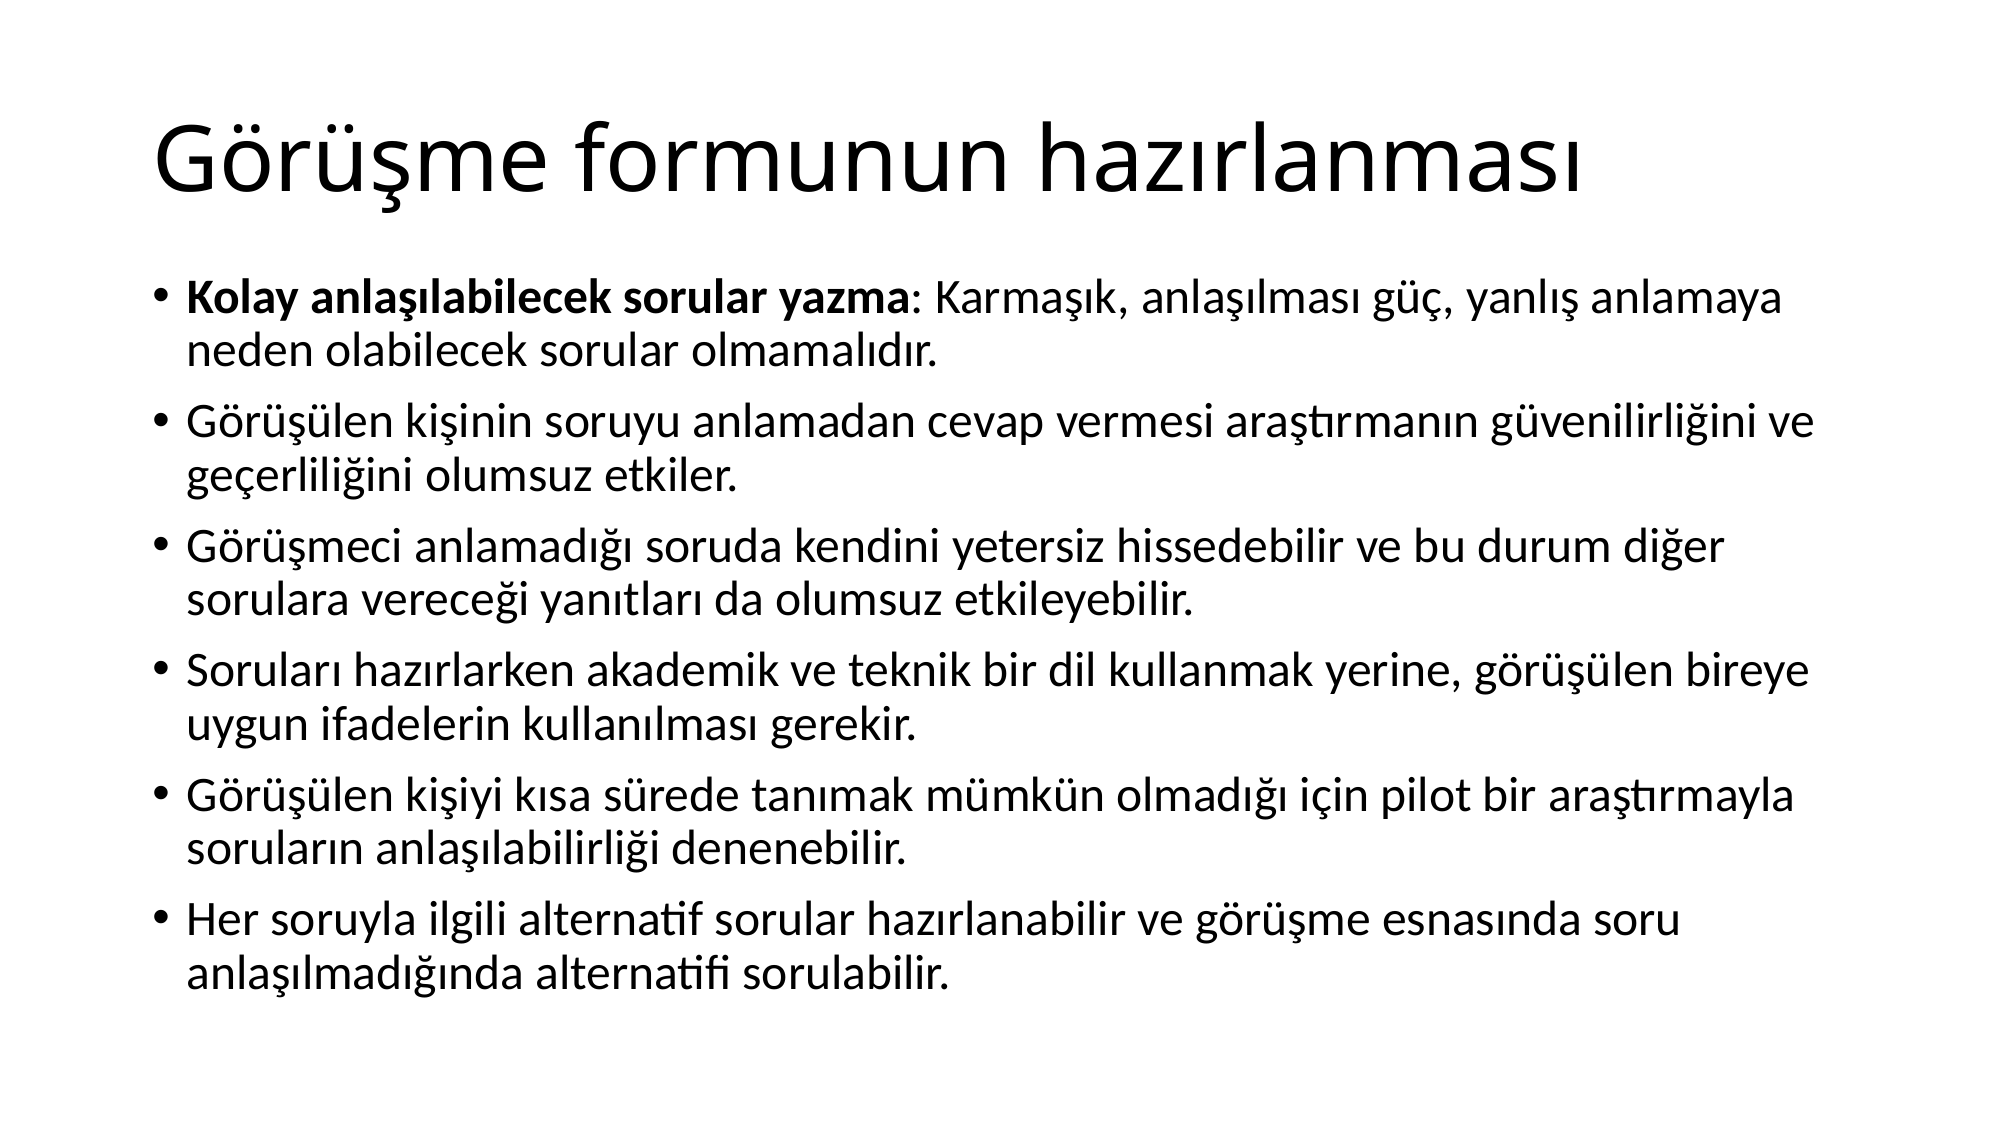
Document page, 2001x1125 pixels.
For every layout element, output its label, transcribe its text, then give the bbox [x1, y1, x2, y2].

title Görüşme formunun hazırlanması [137, 59, 1863, 263]
list Kolay anlaşılabilecek sorular yazma: Karmaşık, anlaşılması güç, yanlış anlamaya neden olabilecek sorular olmamalıdır. Görüşülen kişinin soruyu anlamadan cevap vermesi araştırmanın güvenilirliğini ve geçerliliğini olumsuz etkiler. Görüşmeci anlamadığı soruda kendini yetersiz hissedebilir ve bu durum diğer sorulara vereceği yanıtları da olumsuz etkileyebilir. Soruları hazırlarken akademik ve teknik bir dil kullanmak yerine, görüşülen bireye uygun ifadelerin kullanılması gerekir. Görüşülen kişiyi kısa sürede tanımak mümkün olmadığı için pilot bir araştırmayla soruların anlaşılabilirliği denenebilir. Her soruyla ilgili alternatif sorular hazırlanabilir ve görüşme esnasında soru anlaşılmadığında alternatifi sorulabilir. [137, 263, 1863, 1014]
